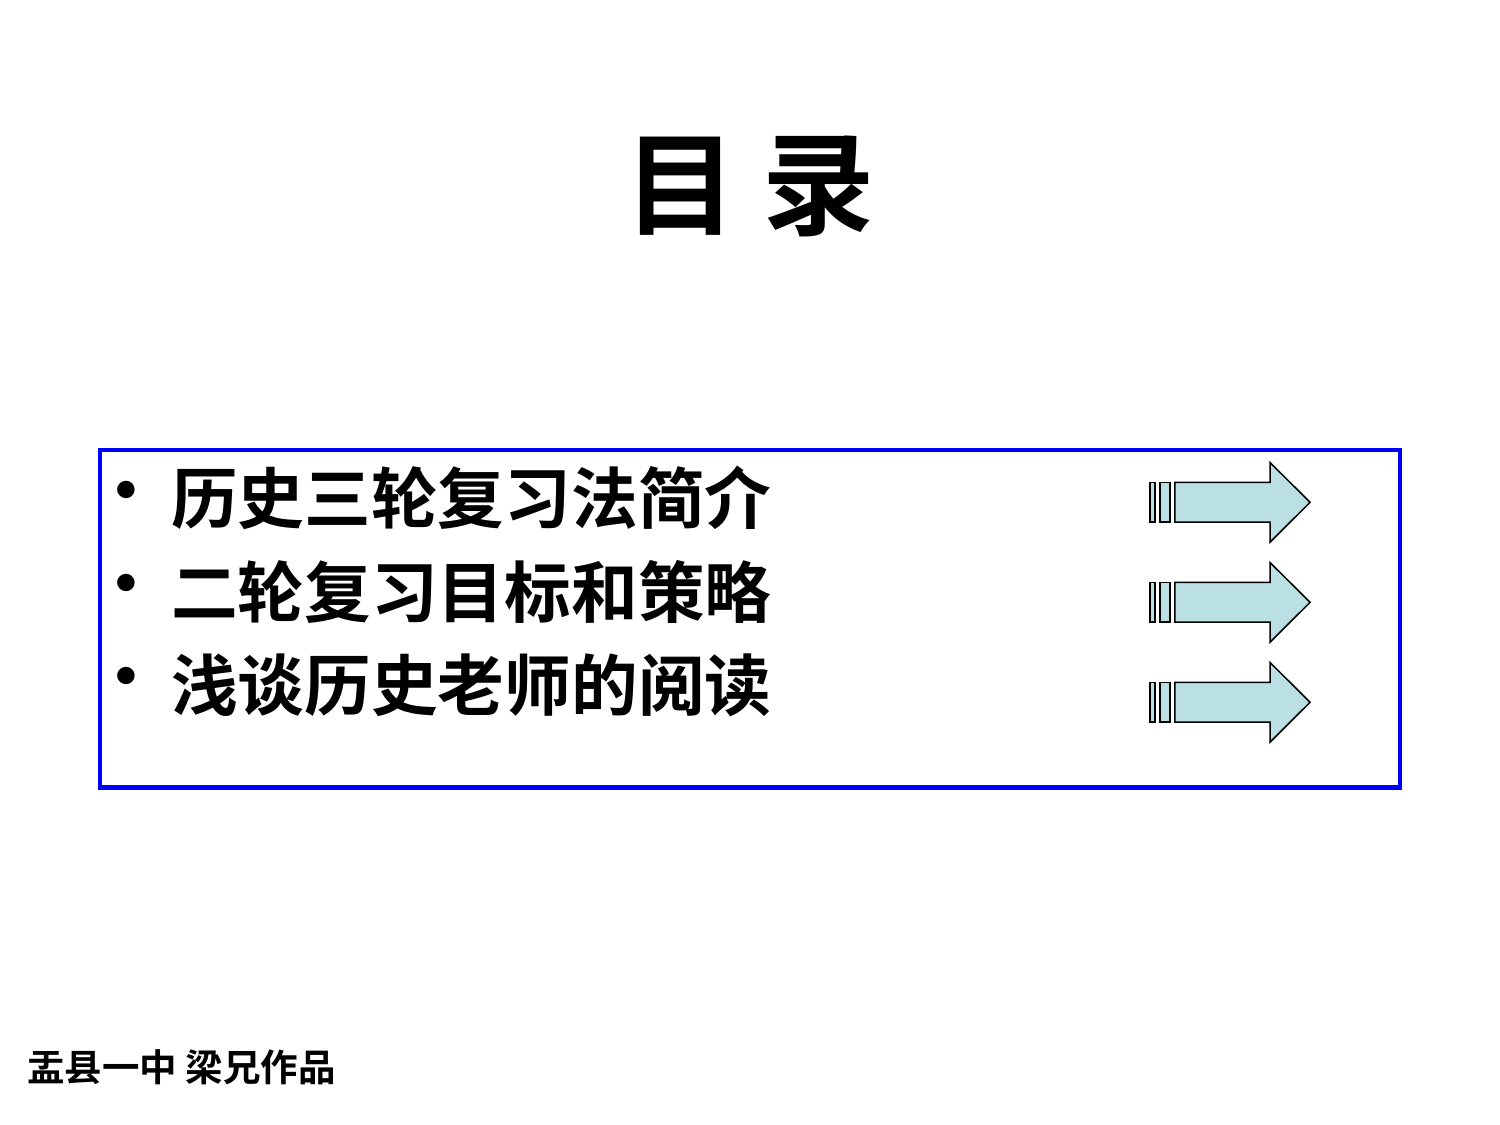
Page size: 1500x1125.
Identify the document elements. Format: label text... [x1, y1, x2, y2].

title 目 录 [74, 87, 1426, 276]
text_box [1149, 482, 1155, 523]
text_box [1149, 582, 1155, 623]
list 历史三轮复习法简介 二轮复习目标和策略 浅谈历史老师的阅读 [99, 449, 1401, 788]
text_box [1159, 682, 1170, 723]
text_box [1174, 662, 1311, 743]
text_box [1149, 682, 1155, 723]
slide_number 盂县一中 梁兄作品 [12, 1036, 363, 1101]
text_box [1174, 562, 1311, 643]
text_box [1174, 462, 1311, 543]
text_box [1159, 582, 1170, 623]
text_box [1159, 482, 1170, 523]
